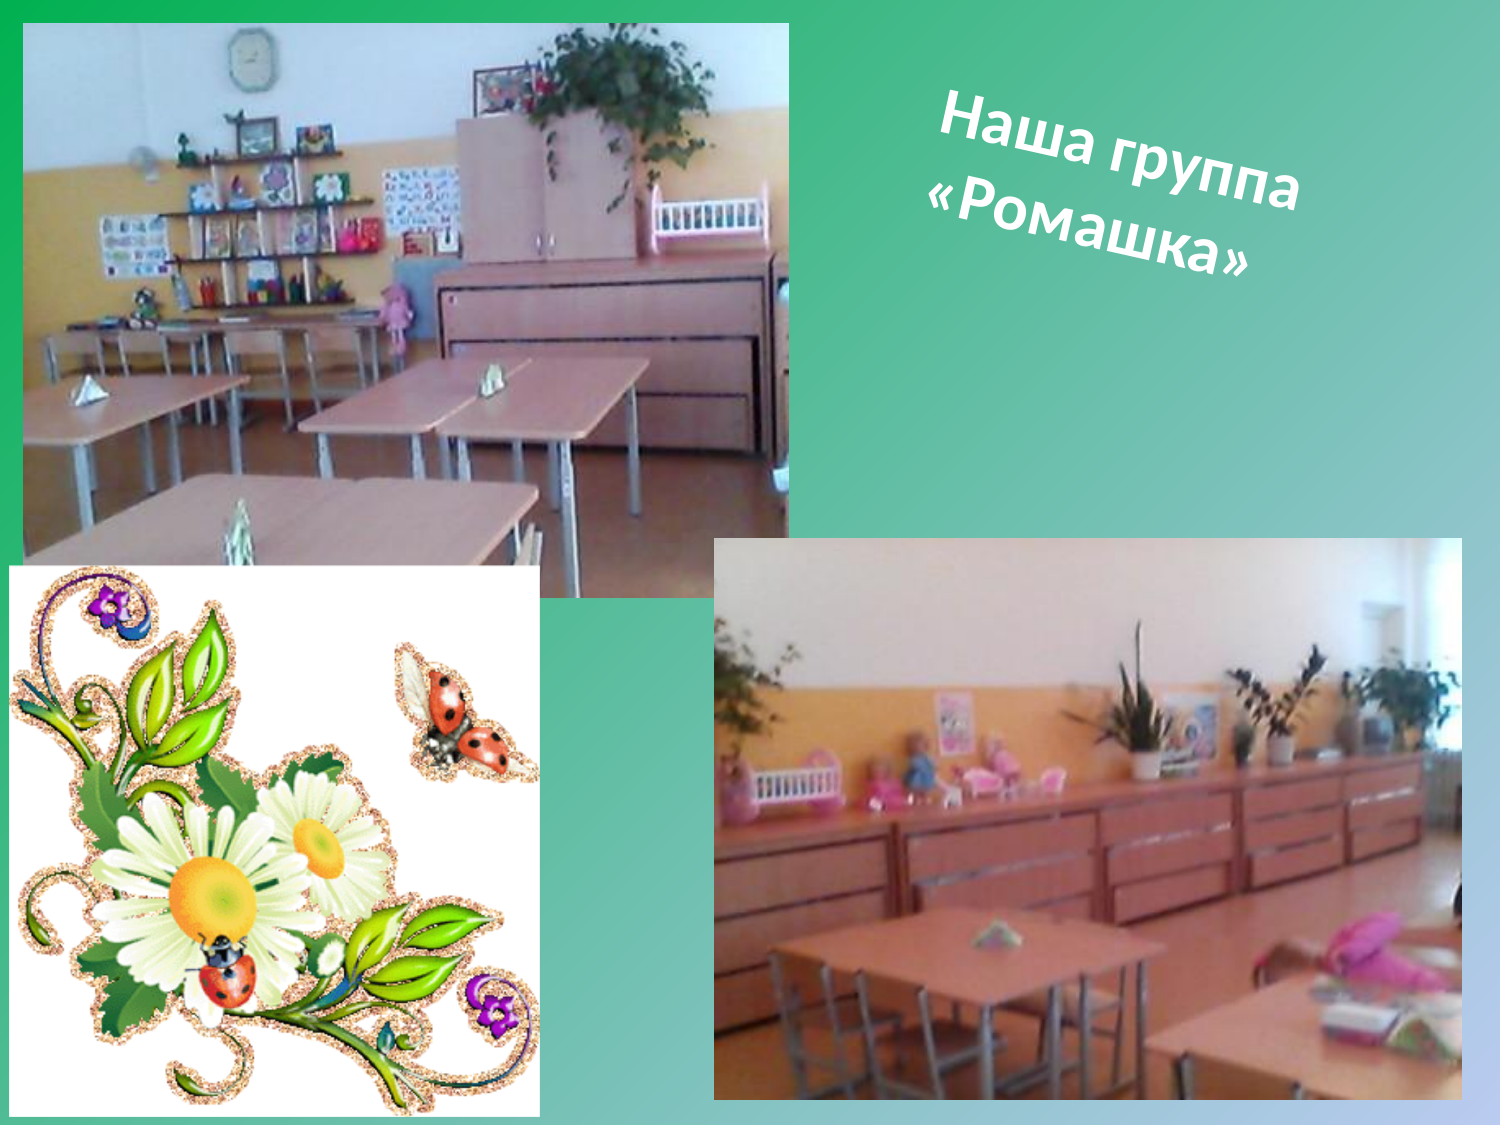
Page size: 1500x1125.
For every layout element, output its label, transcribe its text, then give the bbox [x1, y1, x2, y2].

text_box Наша группа «Ромашка» [901, 56, 1344, 318]
picture [0, 23, 1462, 1116]
